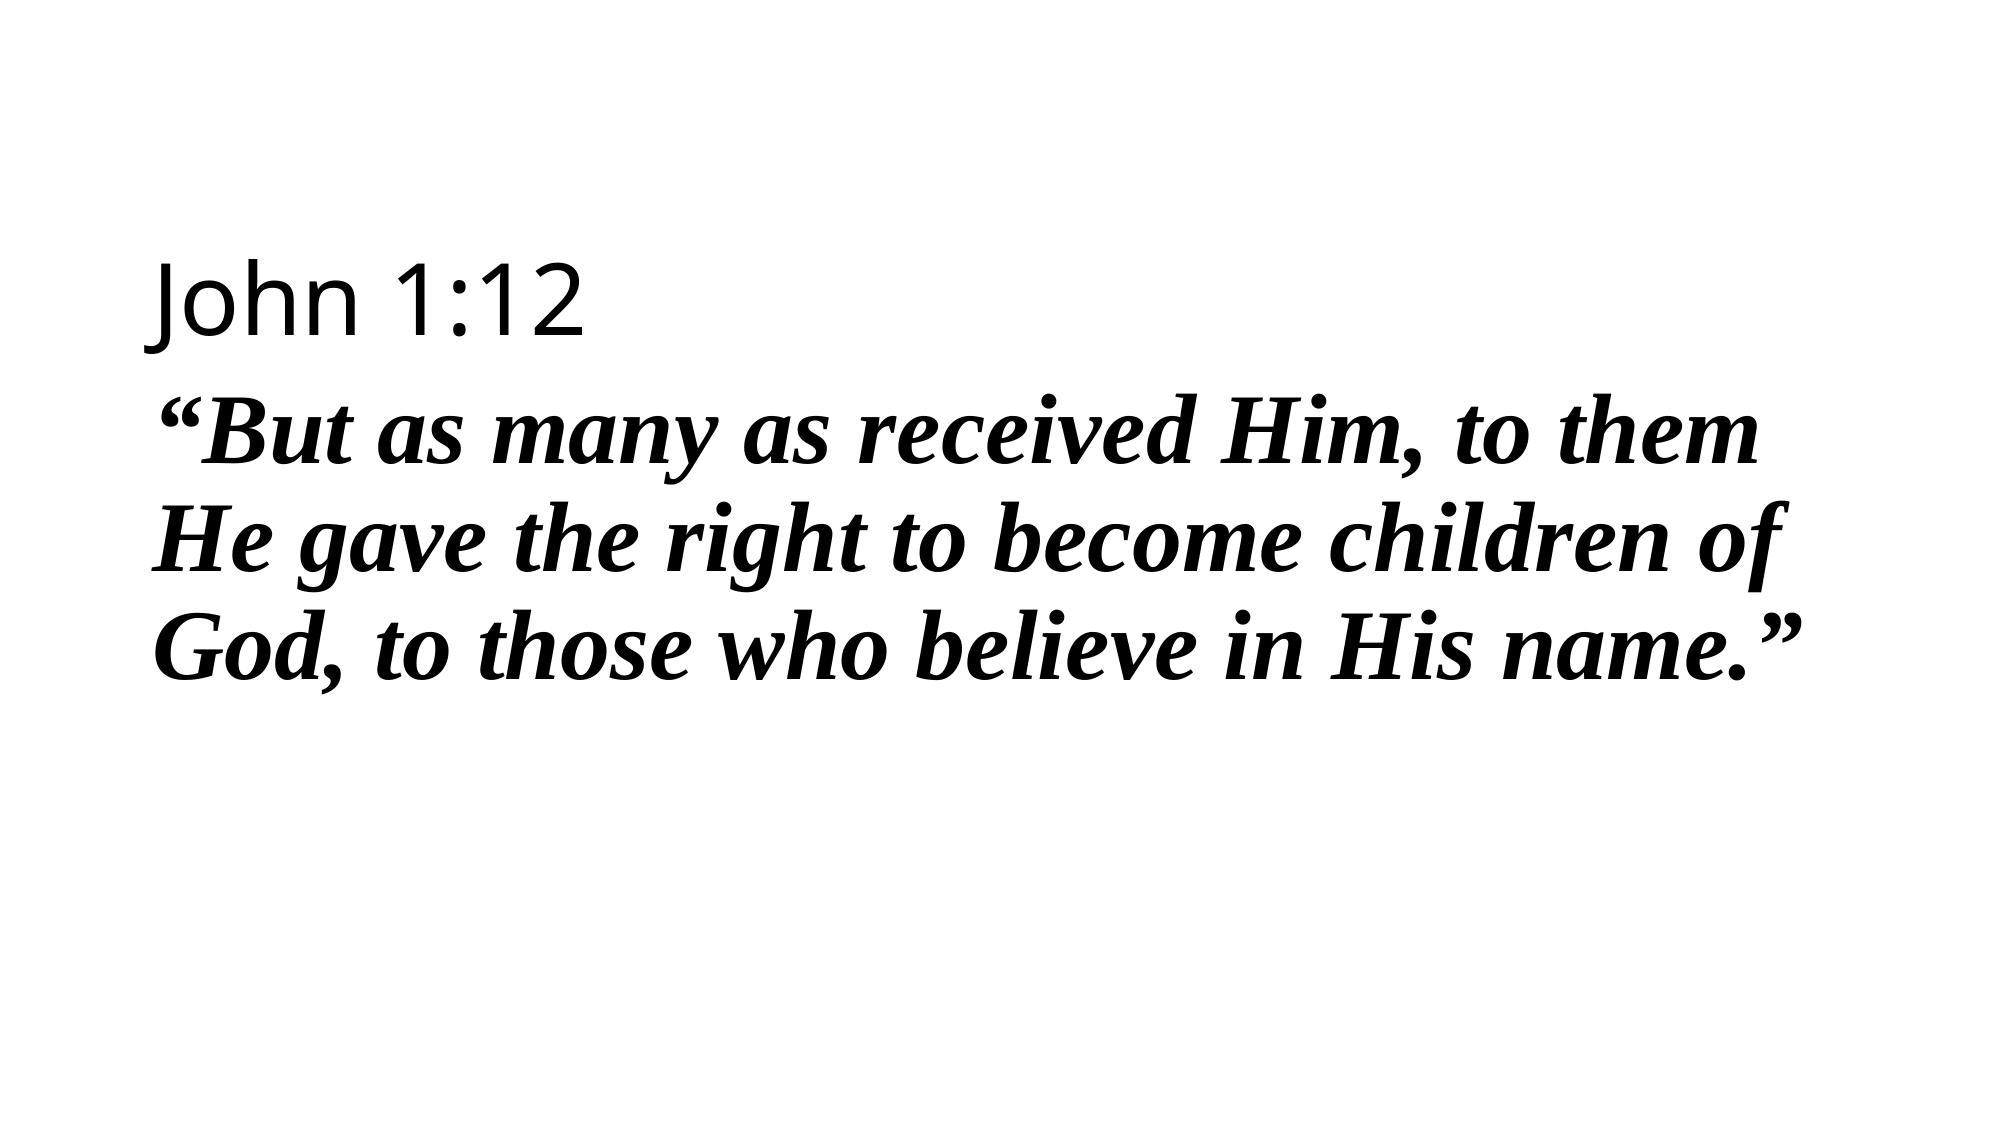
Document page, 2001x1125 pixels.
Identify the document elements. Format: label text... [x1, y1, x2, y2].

list John 1:12 “But as many as received Him, to them He gave the right to become children of God, to those who believe in His name.” [137, 100, 1863, 1014]
